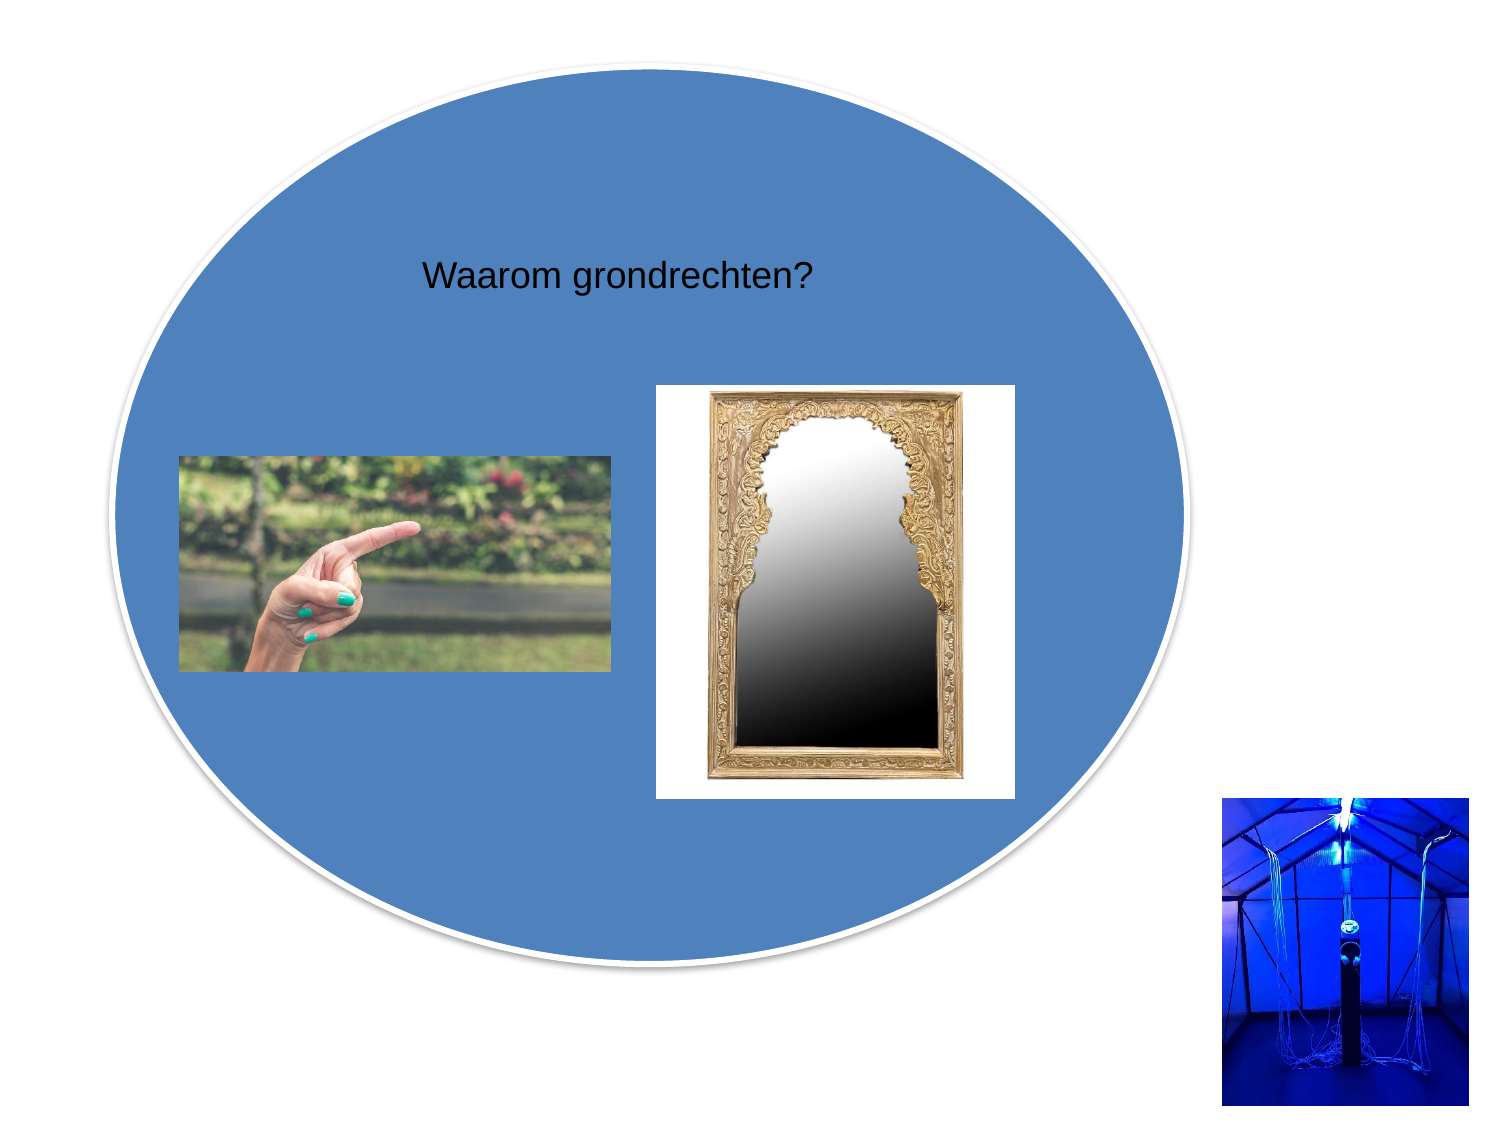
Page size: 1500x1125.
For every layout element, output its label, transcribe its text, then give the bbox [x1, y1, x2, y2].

picture [179, 455, 612, 672]
text_box Waarom grondrechten? [407, 243, 1022, 304]
picture [656, 385, 1016, 799]
picture [1222, 798, 1469, 1107]
text_box [108, 63, 1191, 968]
